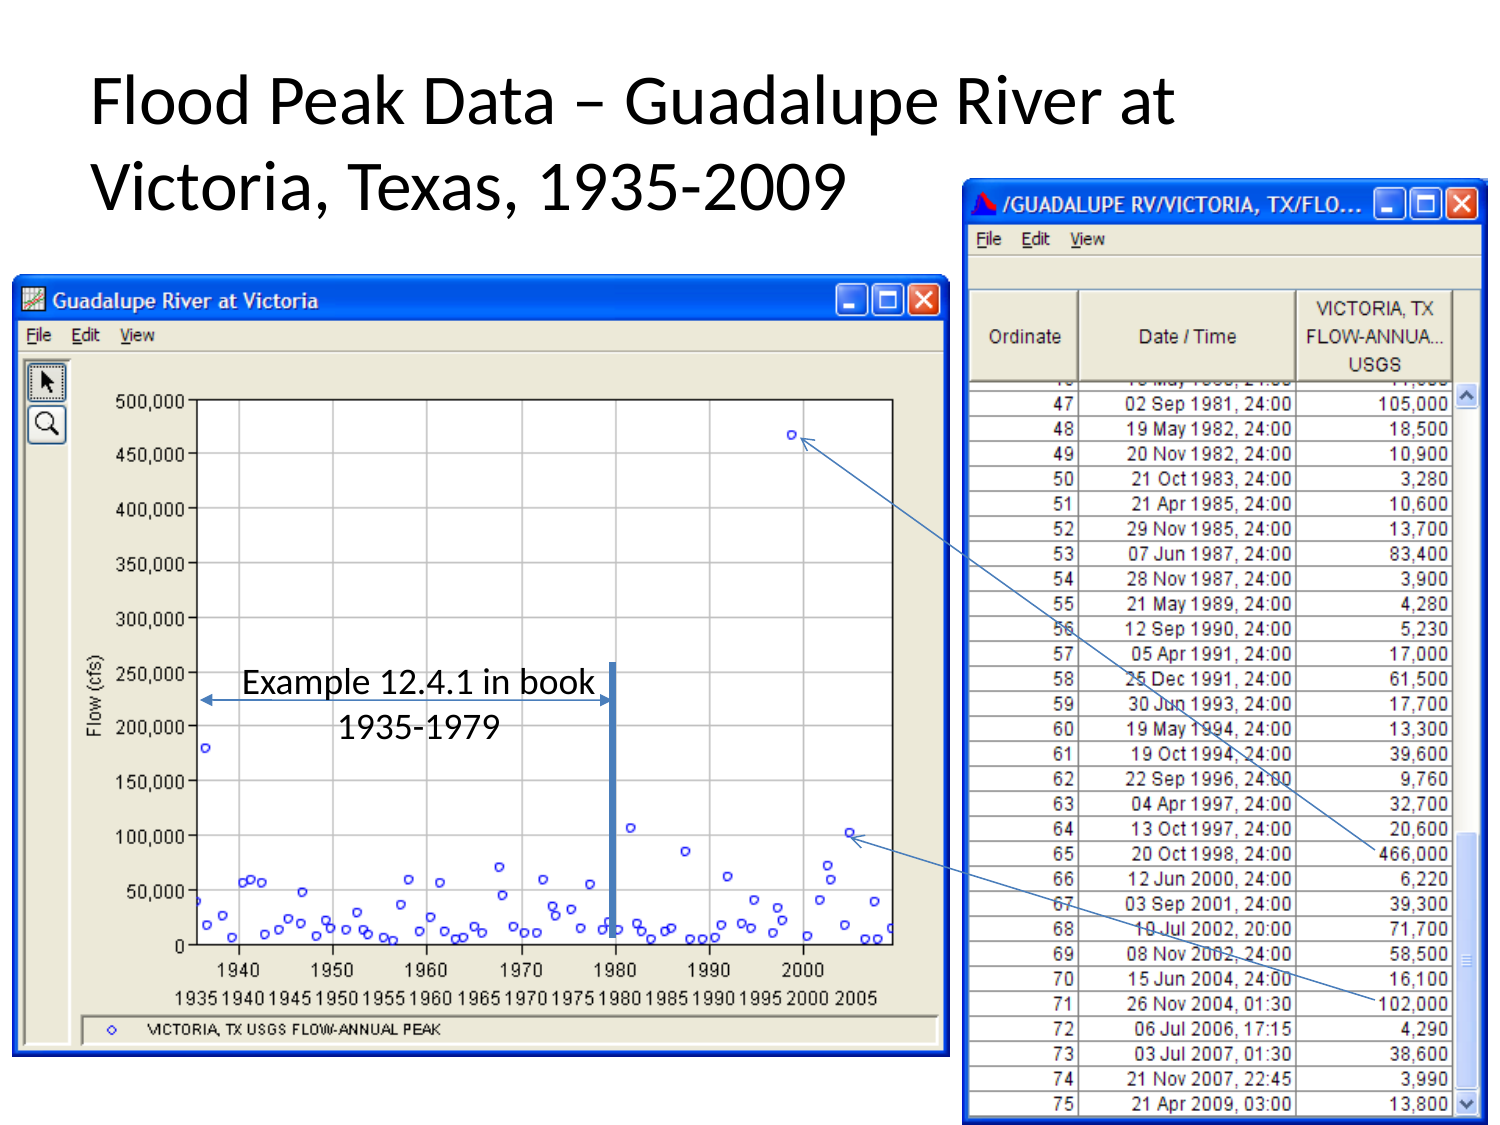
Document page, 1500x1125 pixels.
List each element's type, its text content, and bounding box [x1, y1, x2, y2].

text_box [849, 837, 1376, 1001]
title Flood Peak Data – Guadalupe River at Victoria, Texas, 1935-2009 [75, 45, 1425, 233]
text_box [799, 437, 1376, 851]
picture [12, 274, 951, 1057]
picture [962, 177, 1488, 1125]
